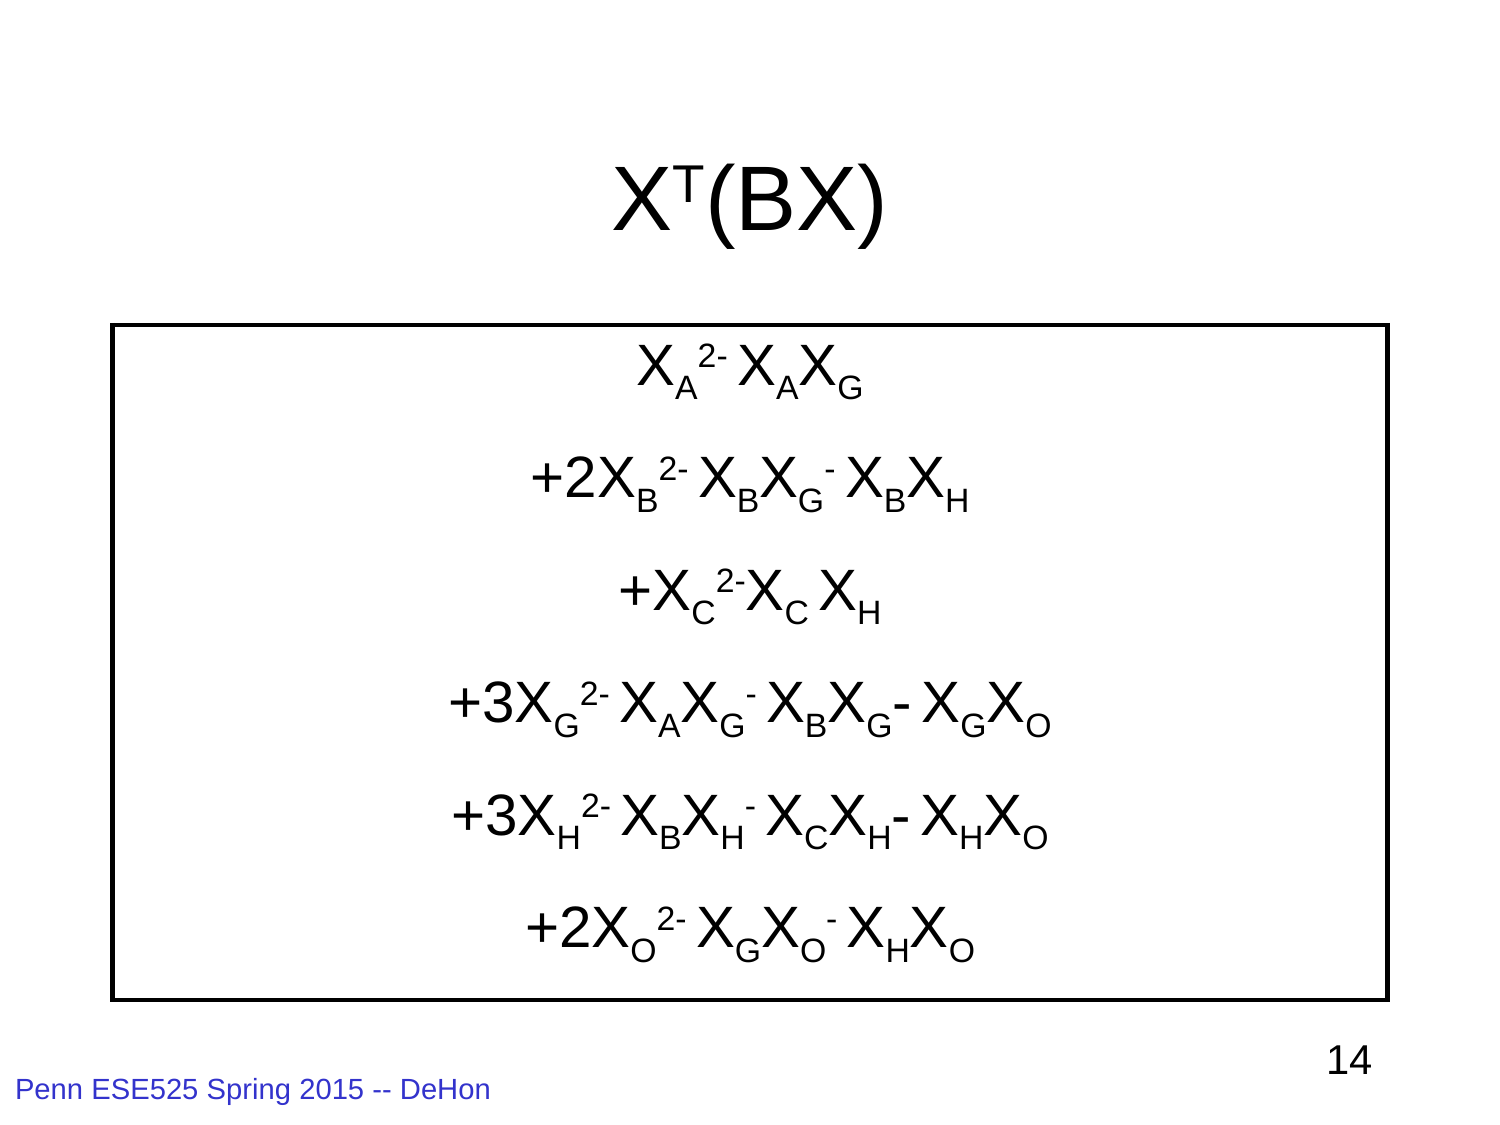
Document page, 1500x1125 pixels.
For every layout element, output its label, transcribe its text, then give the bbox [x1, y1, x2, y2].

table_header XA2- XAXG [115, 327, 1385, 437]
table_cell +XC2-XC XH [115, 550, 1385, 662]
table_cell +3XG2- XAXG- XBXG- XGXO [115, 662, 1385, 775]
table_cell +2XO2- XGXO- XHXO [115, 887, 1385, 998]
slide_number 14 [1074, 1024, 1388, 1101]
title XT(BX) [112, 99, 1388, 288]
slide_number Penn ESE525 Spring 2015 -- DeHon [0, 1062, 576, 1125]
table_cell +3XH2- XBXH- XCXH- XHXO [115, 775, 1385, 887]
table_cell +2XB2- XBXG- XBXH [115, 437, 1385, 550]
